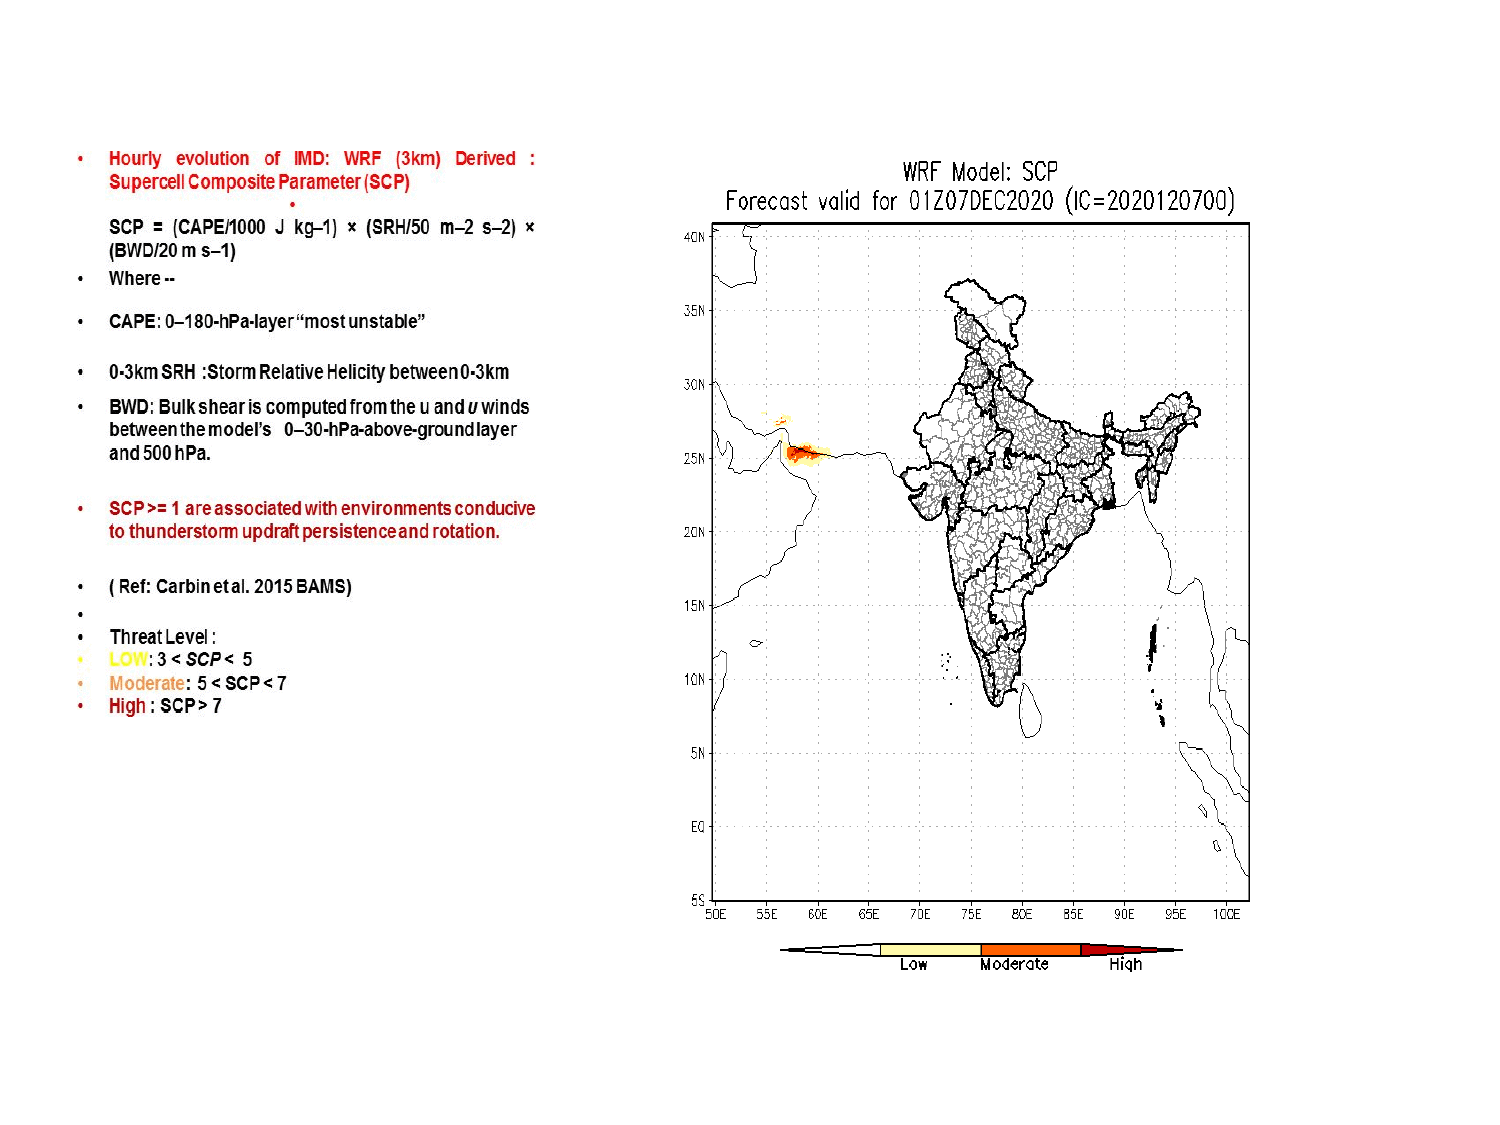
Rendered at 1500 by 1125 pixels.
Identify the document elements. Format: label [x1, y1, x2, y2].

picture [74, 149, 1426, 976]
